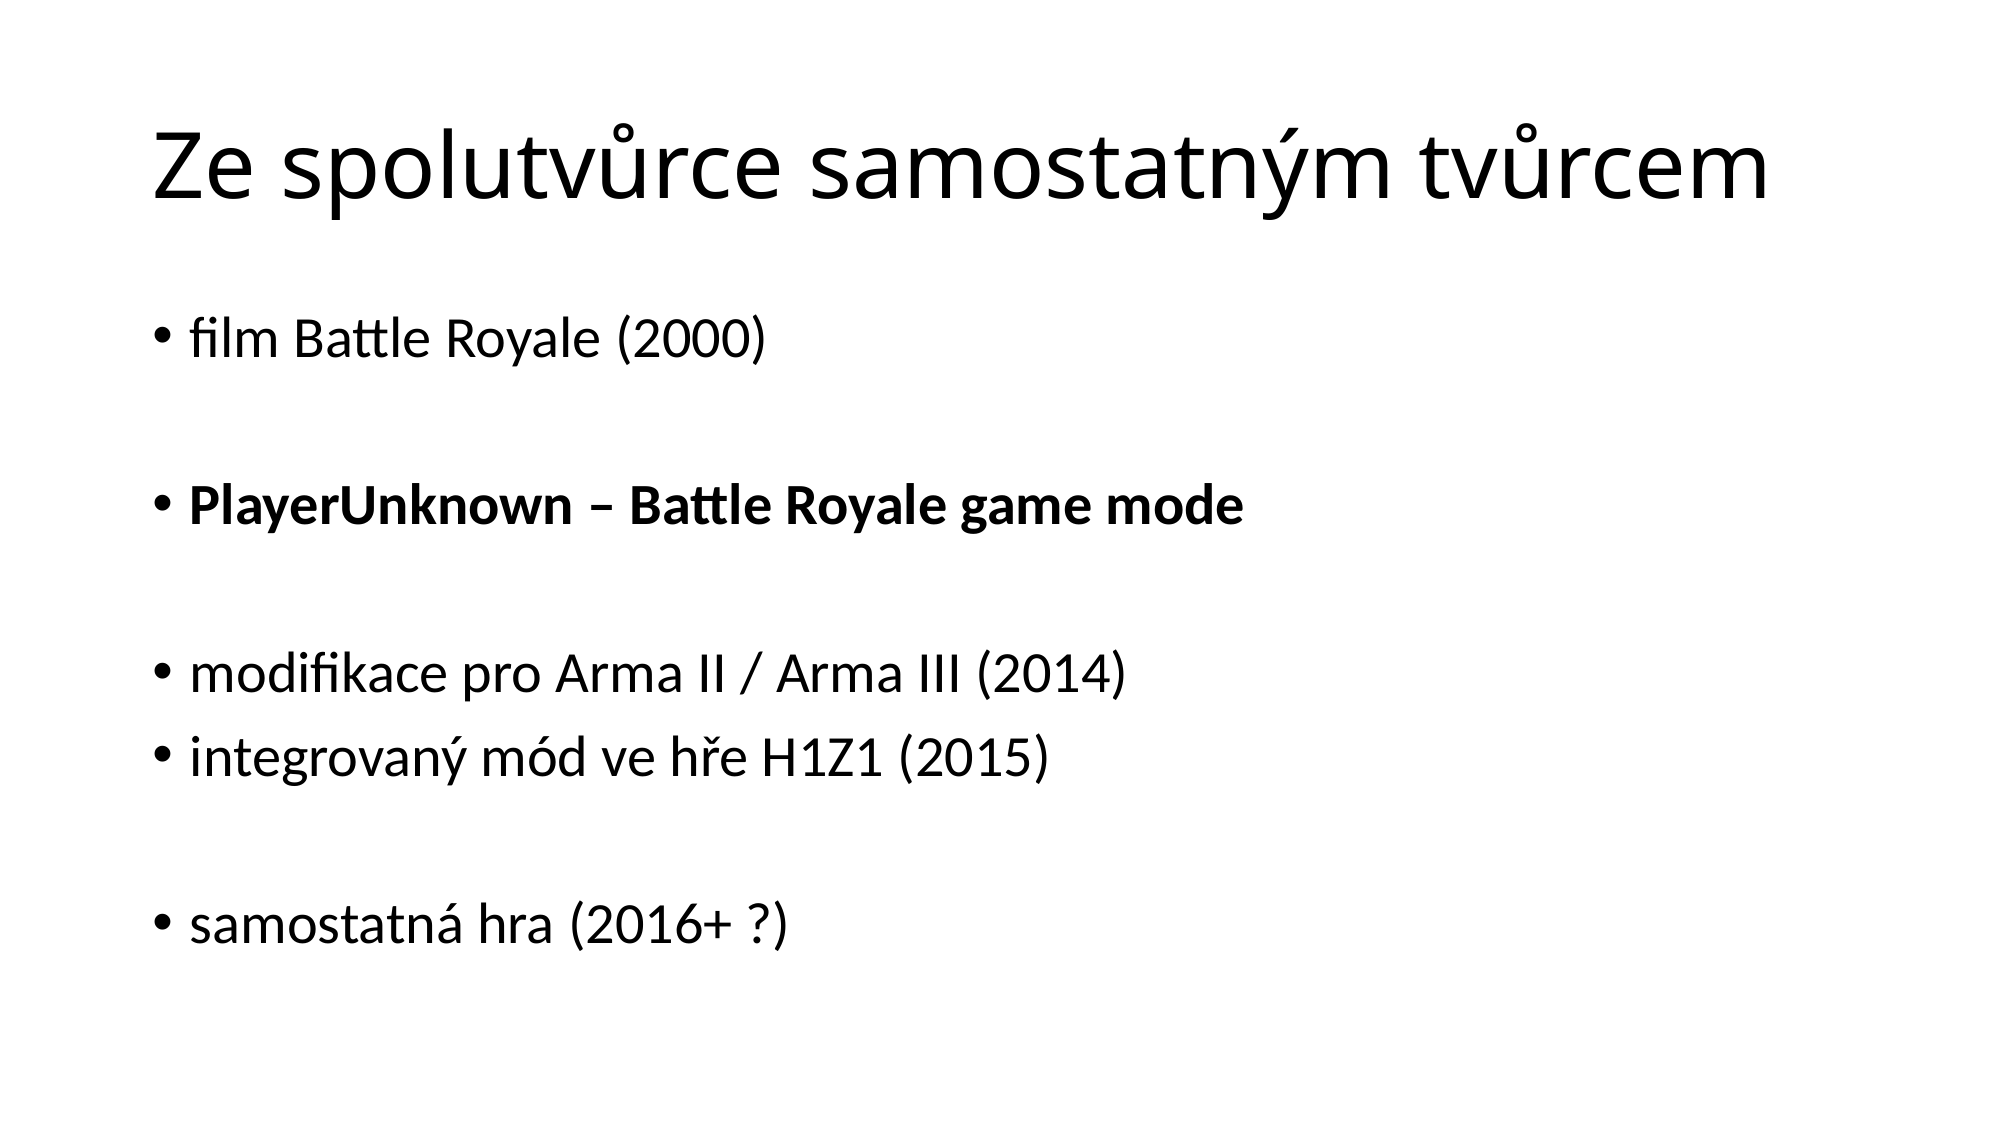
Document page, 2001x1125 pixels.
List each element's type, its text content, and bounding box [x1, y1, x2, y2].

list film Battle Royale (2000) PlayerUnknown – Battle Royale game mode modifikace pro Arma II / Arma III (2014) integrovaný mód ve hře H1Z1 (2015) samostatná hra (2016+ ?) [137, 299, 1863, 1014]
title Ze spolutvůrce samostatným tvůrcem [137, 59, 1863, 278]
